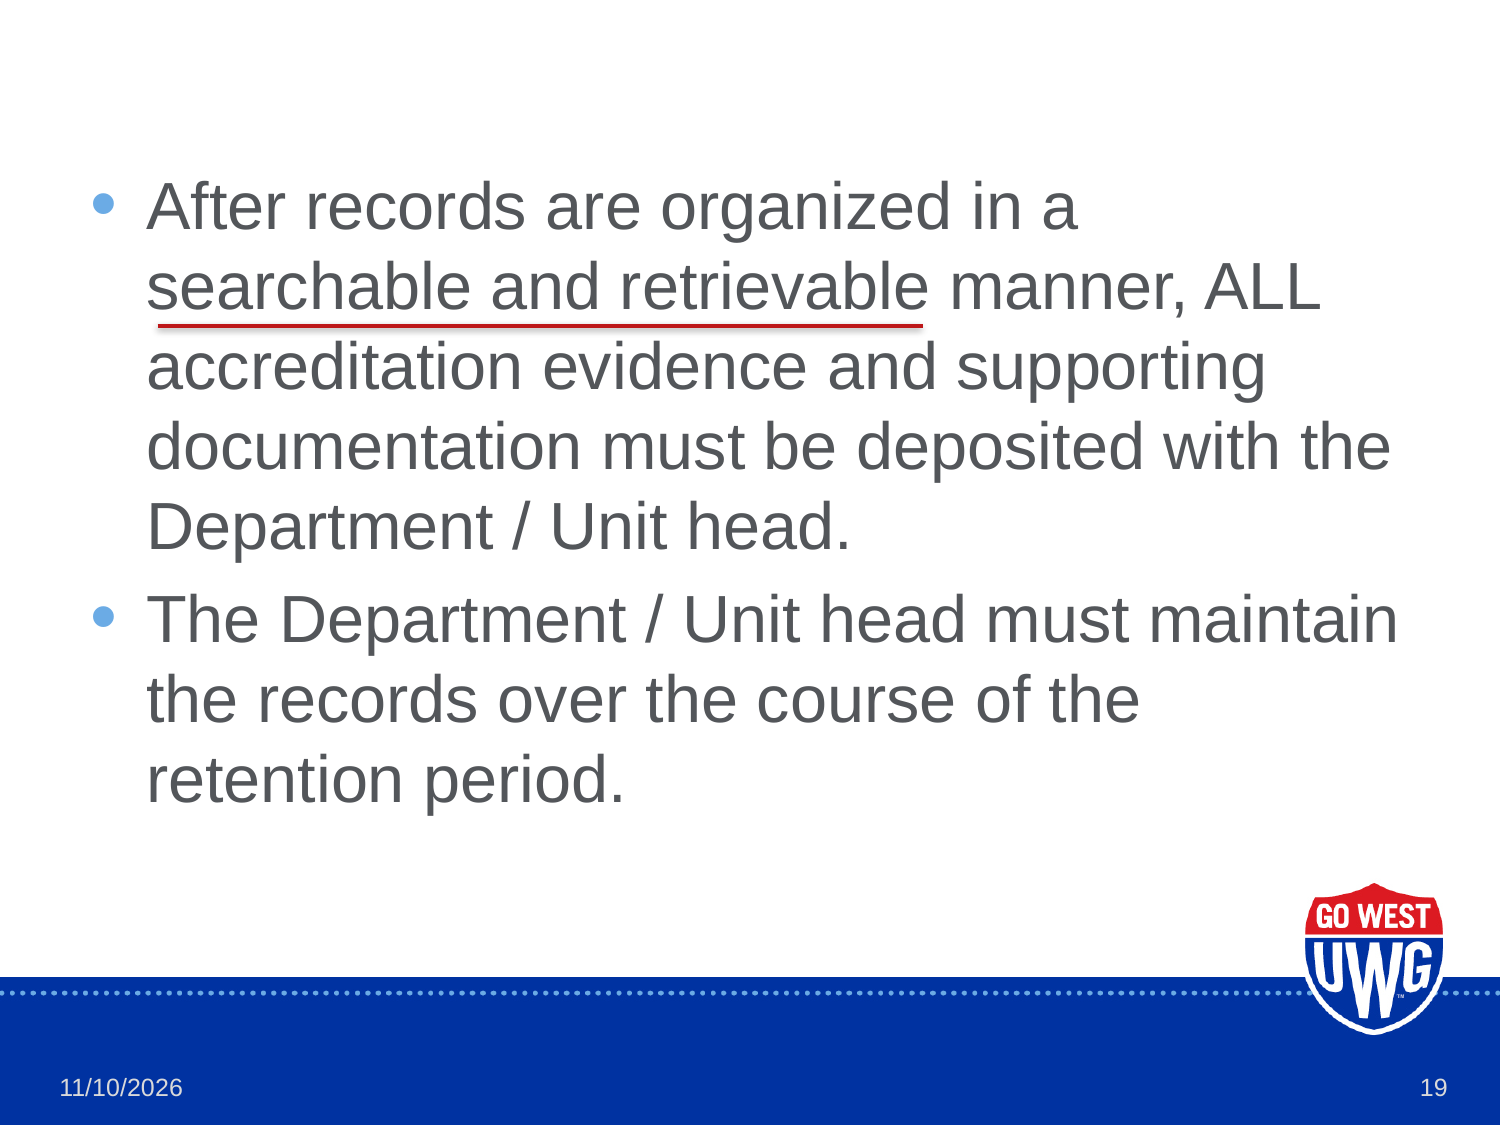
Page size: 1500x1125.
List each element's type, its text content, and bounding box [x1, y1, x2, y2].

picture [0, 0, 1500, 1125]
list After records are organized in a searchable and retrievable manner, ALL accreditation evidence and supporting documentation must be deposited with the Department / Unit head. The Department / Unit head must maintain the records over the course of the retention period. [75, 155, 1425, 830]
